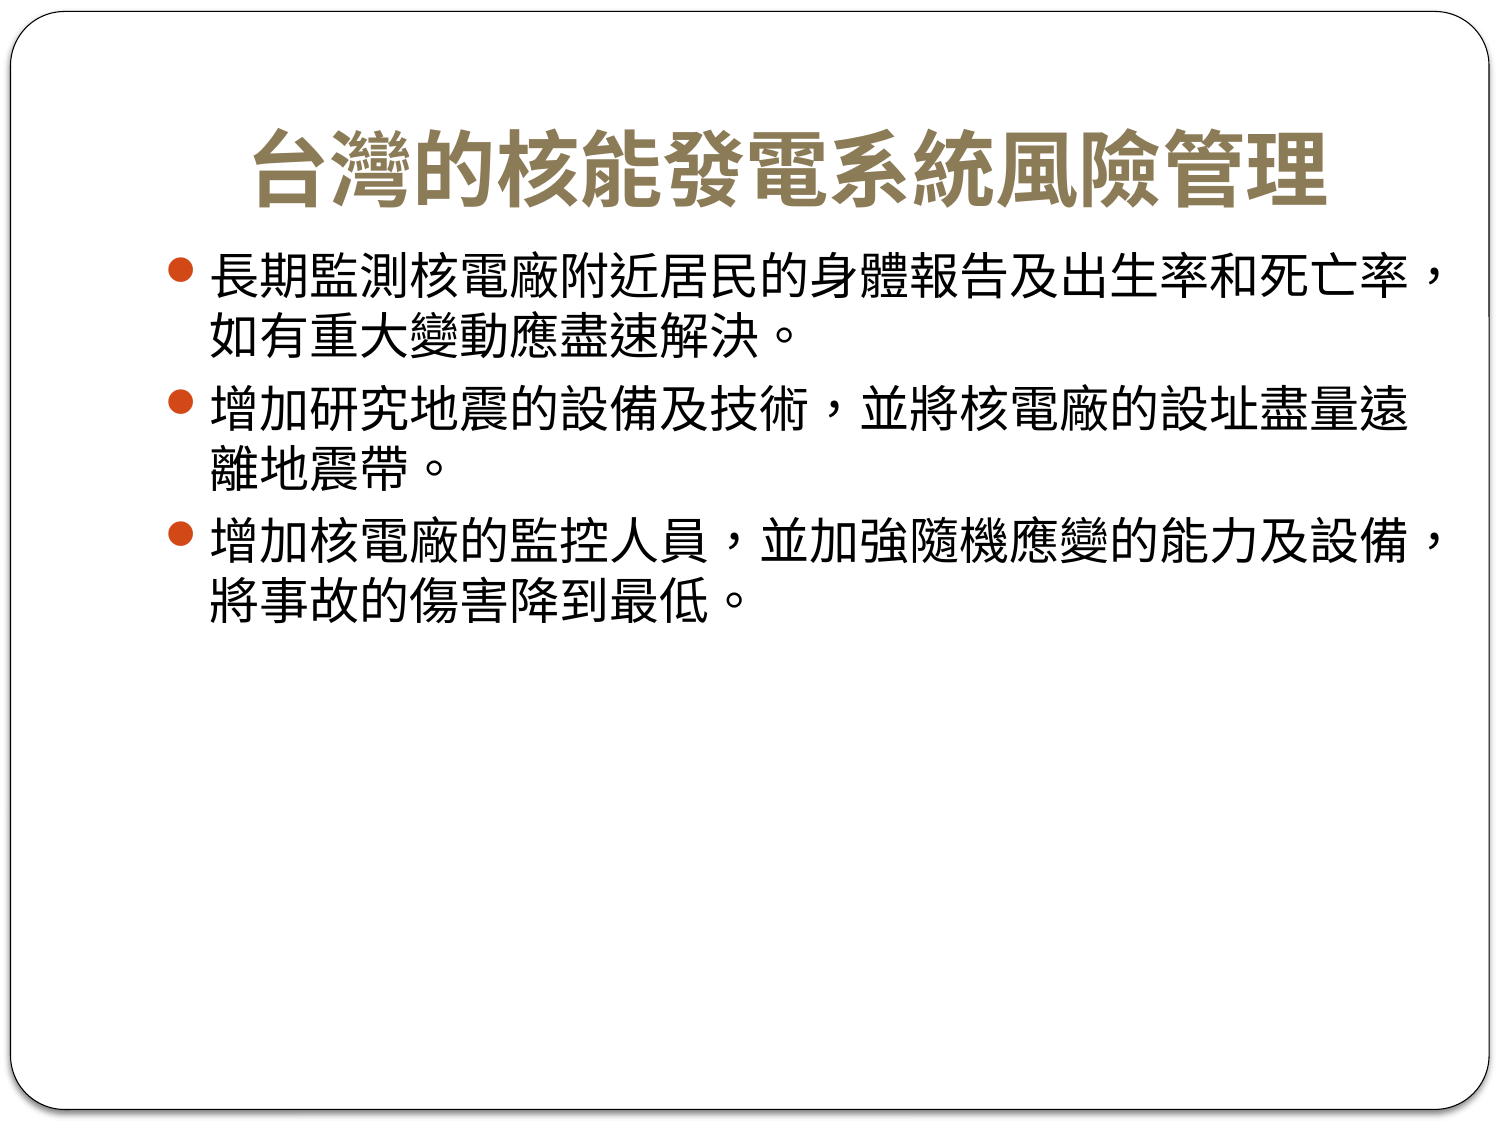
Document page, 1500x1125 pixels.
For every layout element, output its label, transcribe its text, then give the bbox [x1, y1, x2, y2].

title 台灣的核能發電系統風險管理 [150, 45, 1425, 233]
list 長期監測核電廠附近居民的身體報告及出生率和死亡率，如有重大變動應盡速解決。 增加研究地震的設備及技術，並將核電廠的設址盡量遠離地震帶。 增加核電廠的監控人員，並加強隨機應變的能力及設備，將事故的傷害降到最低。 [150, 237, 1425, 988]
